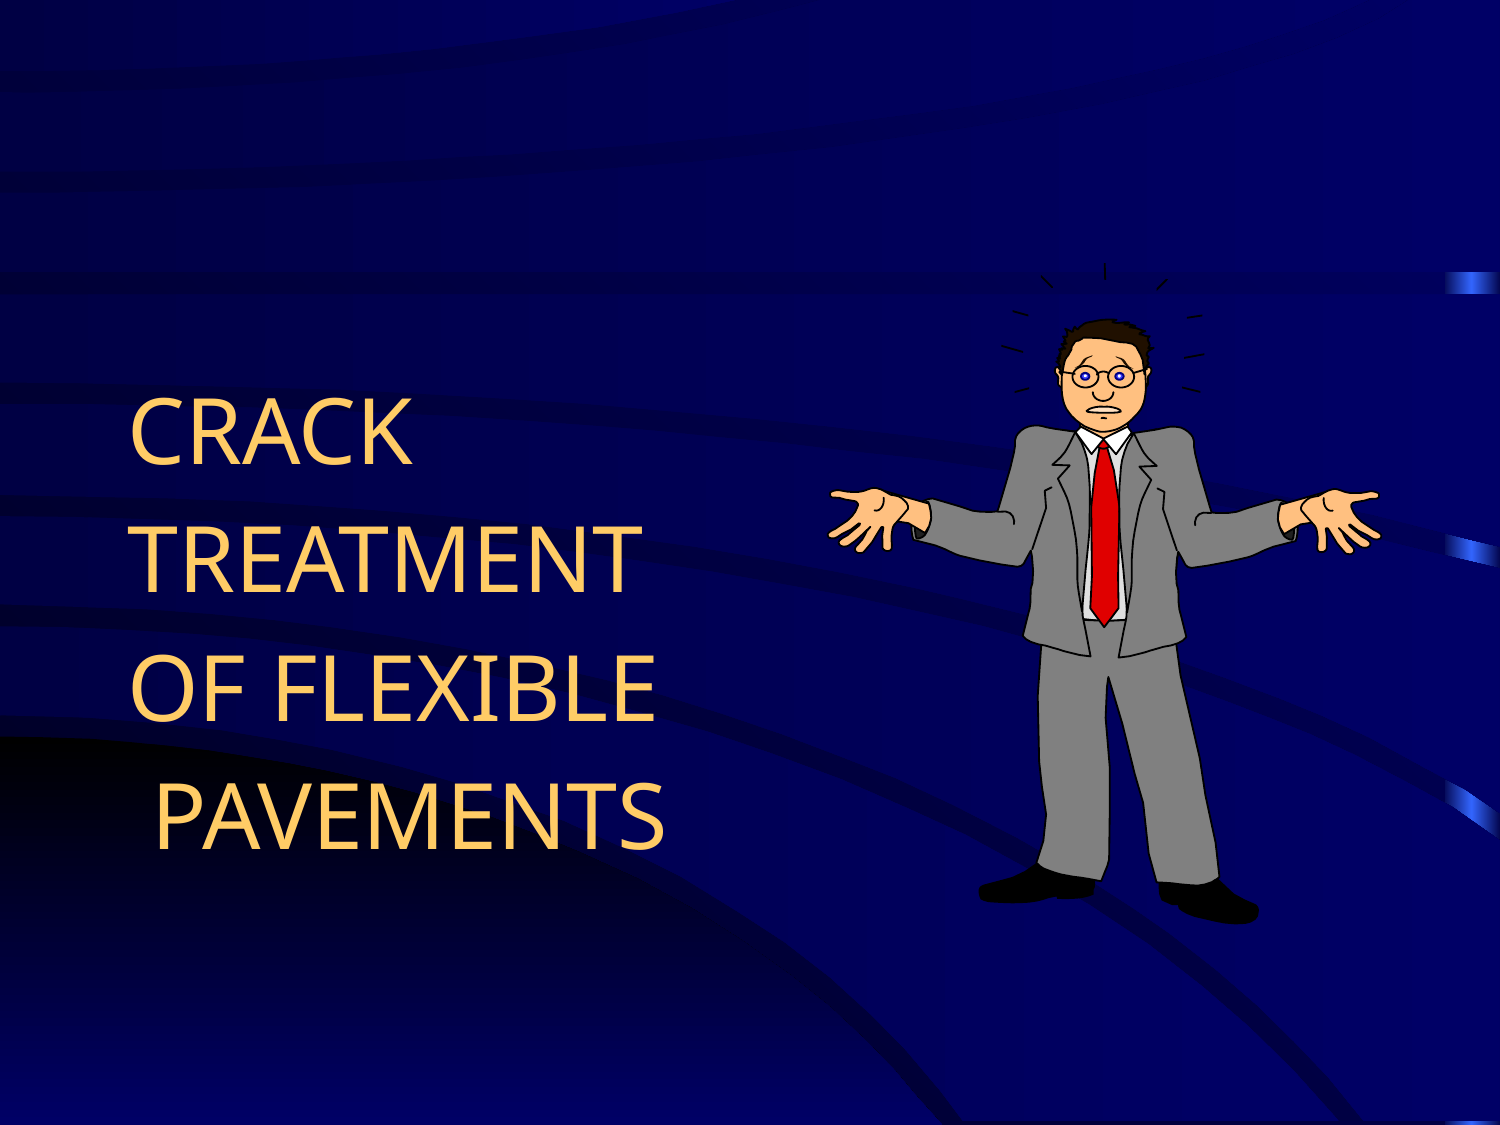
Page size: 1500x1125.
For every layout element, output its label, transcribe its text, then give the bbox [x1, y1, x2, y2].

list CRACK TREATMENT OF FLEXIBLE PAVEMENTS [112, 237, 800, 1000]
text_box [824, 262, 1387, 925]
